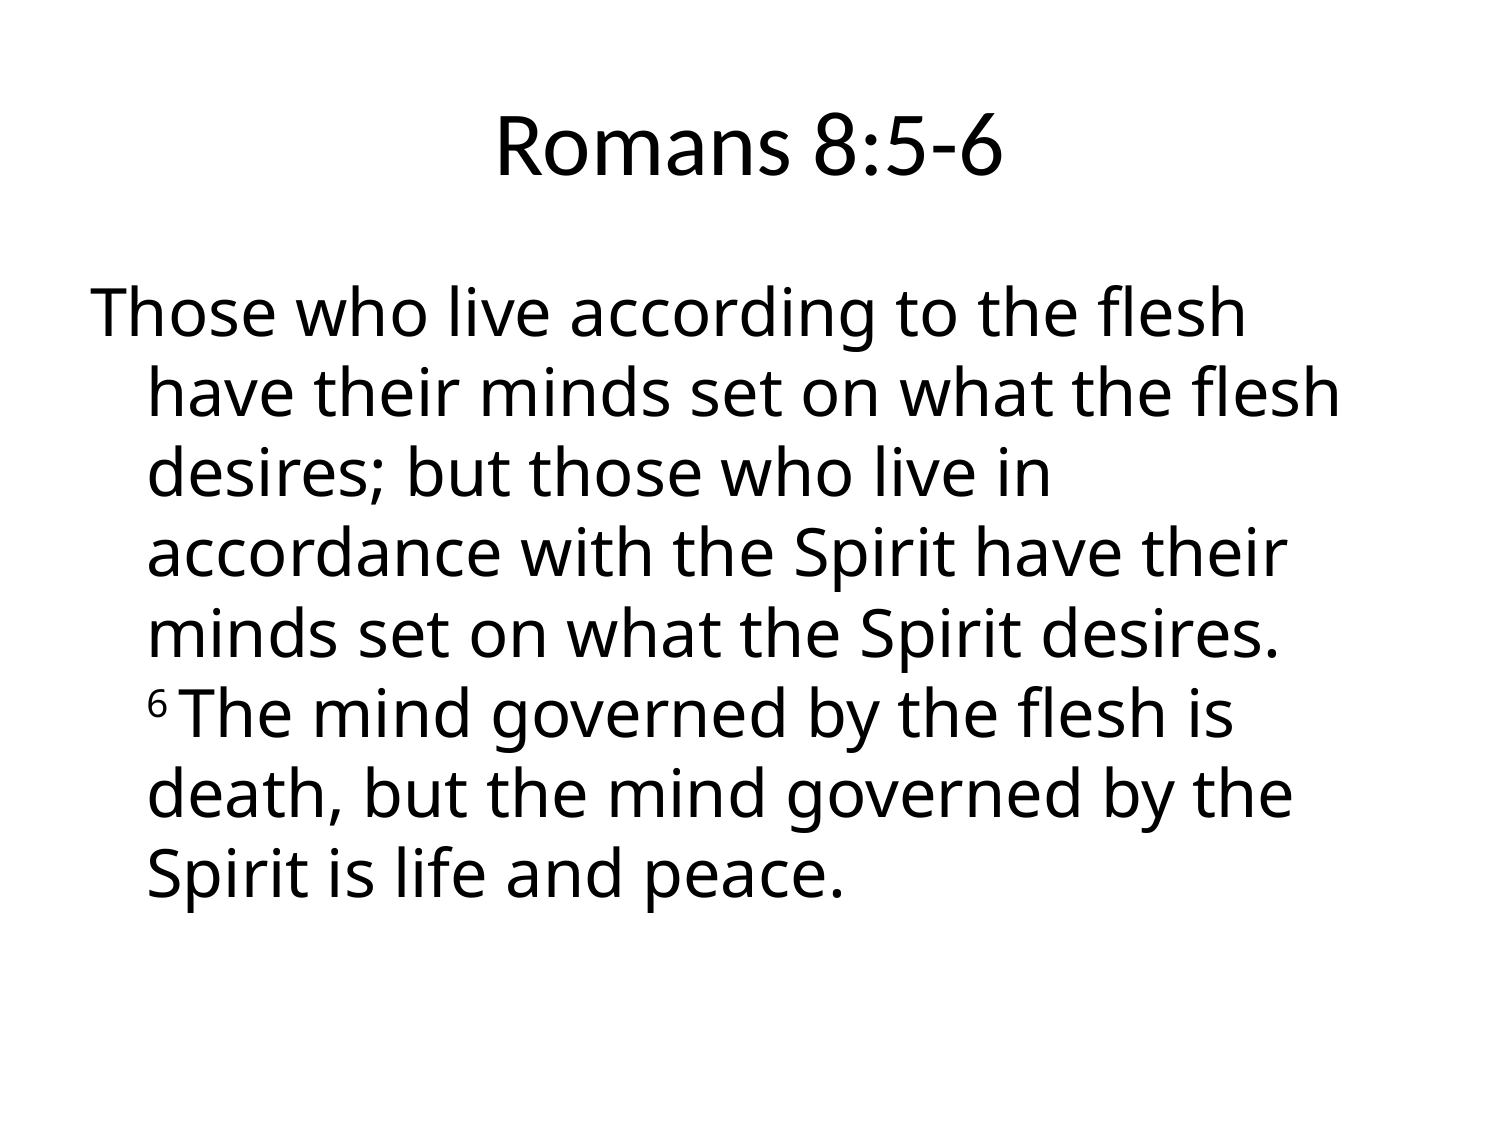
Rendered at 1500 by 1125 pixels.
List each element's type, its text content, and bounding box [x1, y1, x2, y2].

title Romans 8:5-6 [75, 45, 1425, 233]
list Those who live according to the flesh have their minds set on what the flesh desires; but those who live in accordance with the Spirit have their minds set on what the Spirit desires. 6 The mind governed by the flesh is death, but the mind governed by the Spirit is life and peace. [75, 262, 1425, 1005]
